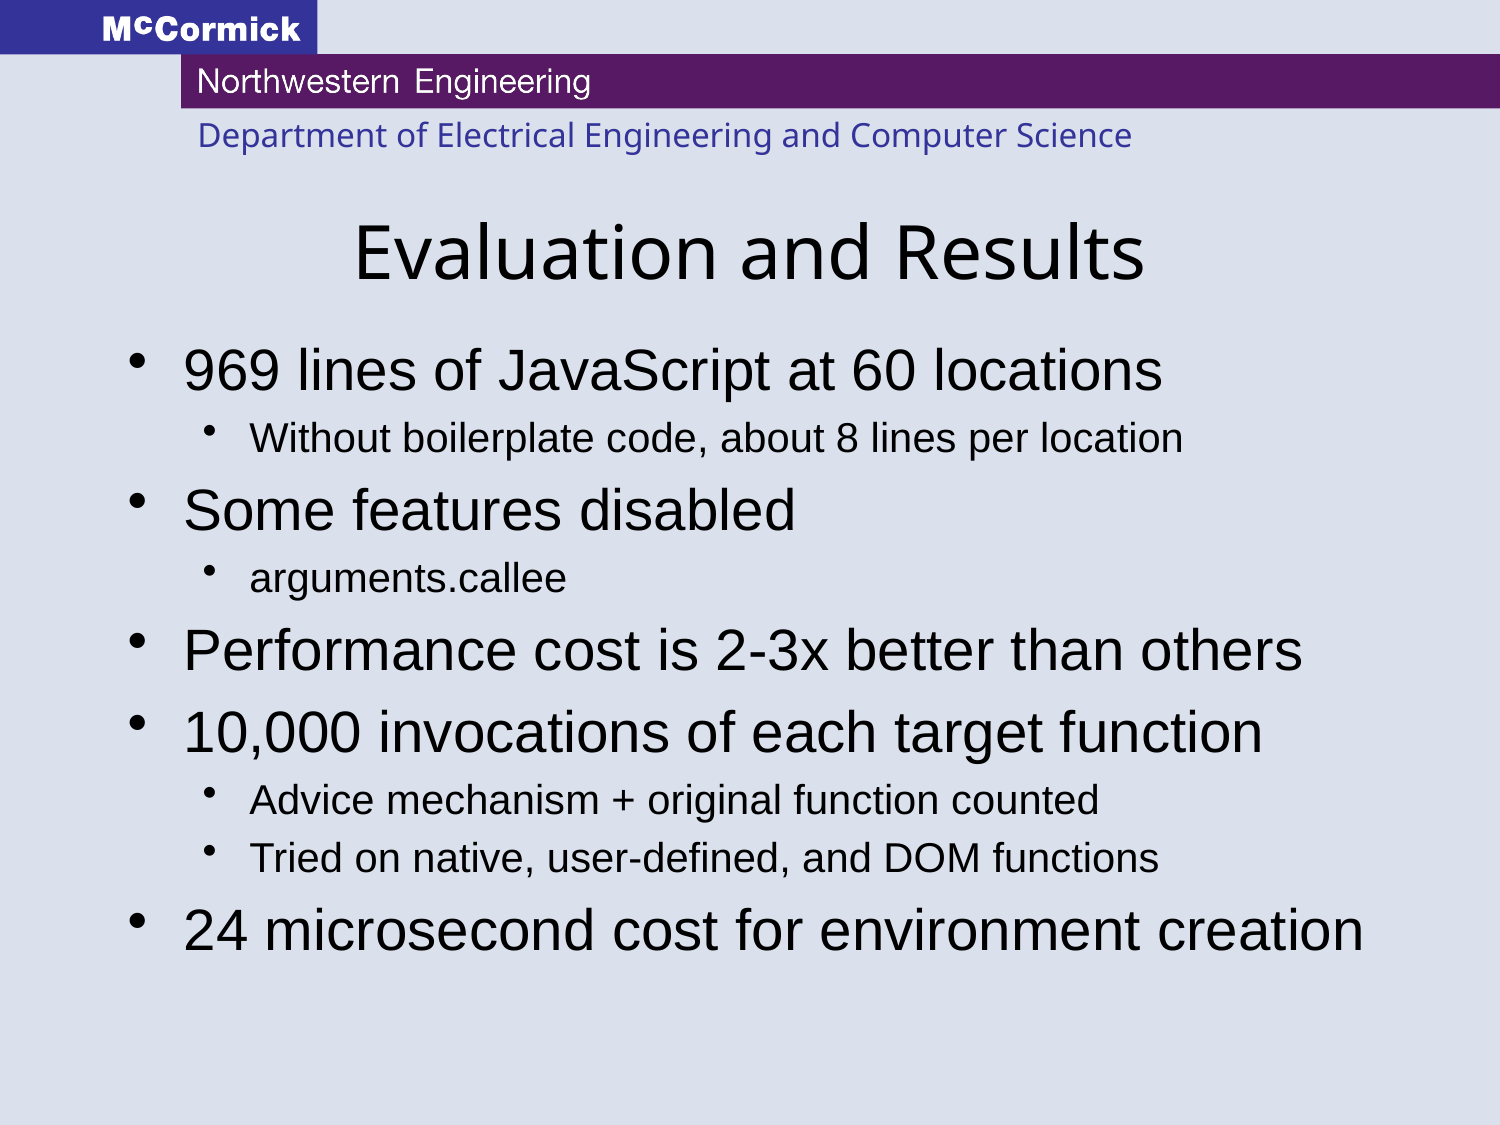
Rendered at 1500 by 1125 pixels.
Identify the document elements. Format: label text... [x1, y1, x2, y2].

title Evaluation and Results [112, 187, 1388, 313]
picture [96, 9, 681, 55]
list 969 lines of JavaScript at 60 locations Without boilerplate code, about 8 lines per location Some features disabled arguments.callee Performance cost is 2-3x better than others 10,000 invocations of each target function Advice mechanism + original function counted Tried on native, user-defined, and DOM functions 24 microsecond cost for environment creation [112, 324, 1388, 1000]
picture [199, 68, 595, 100]
